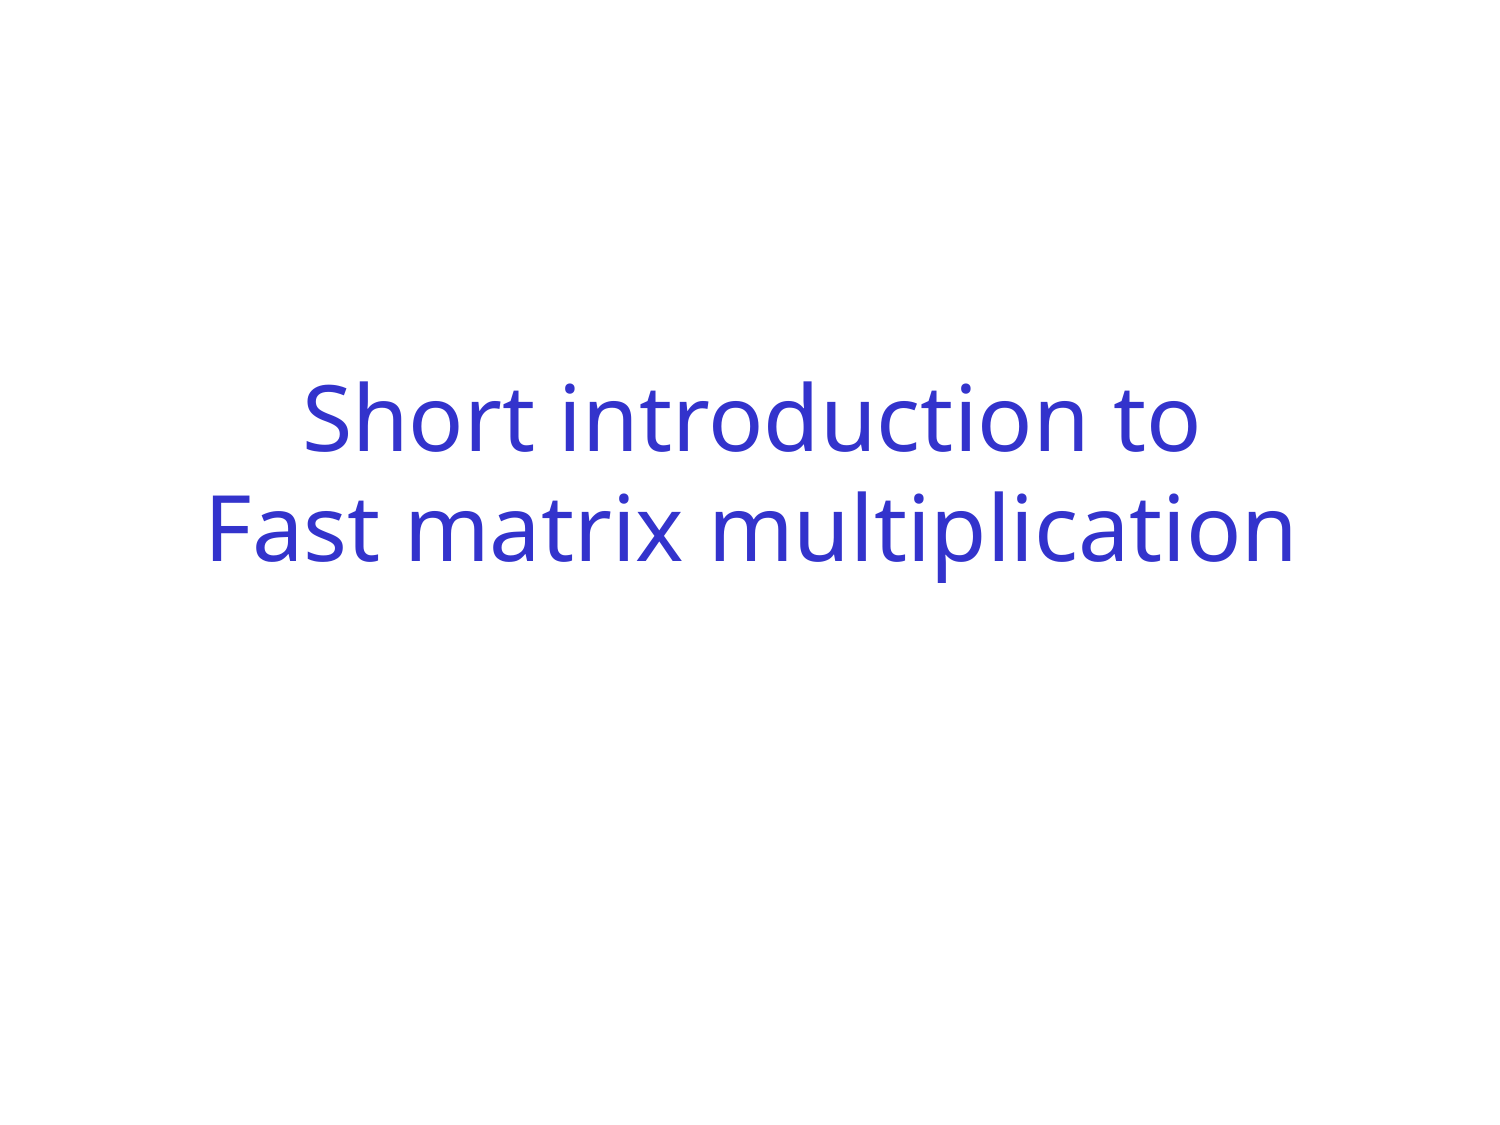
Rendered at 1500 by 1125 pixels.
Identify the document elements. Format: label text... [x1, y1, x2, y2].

title Short introduction to Fast matrix multiplication [36, 349, 1469, 591]
